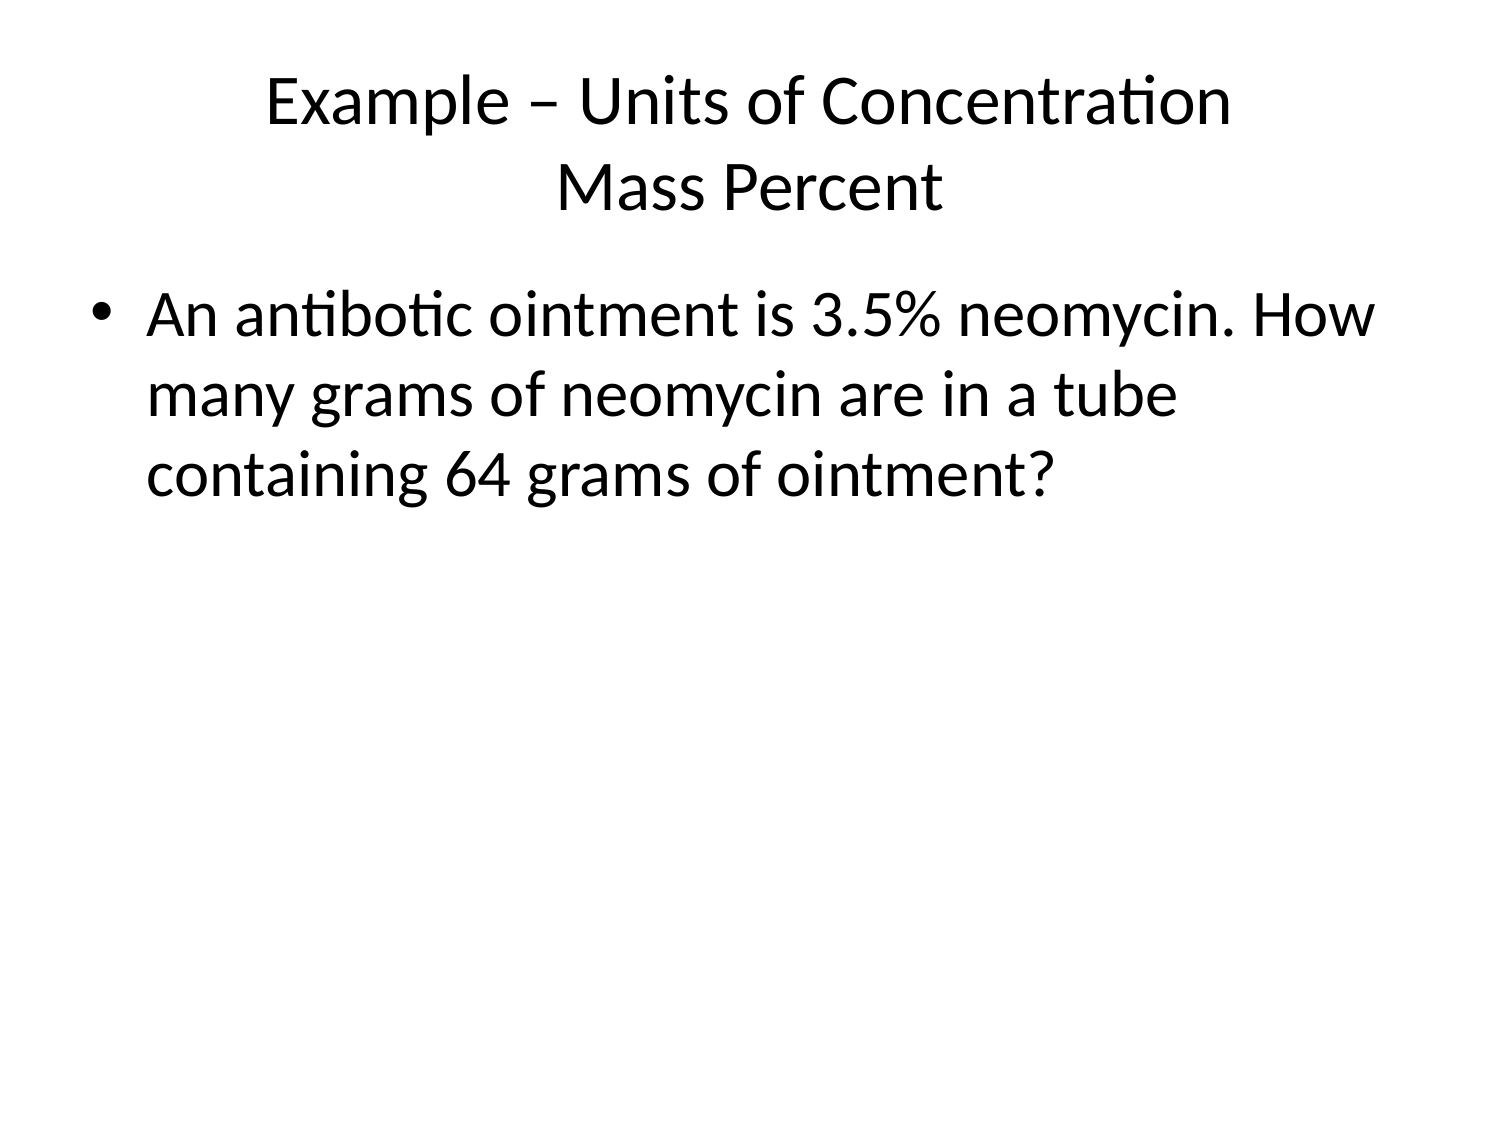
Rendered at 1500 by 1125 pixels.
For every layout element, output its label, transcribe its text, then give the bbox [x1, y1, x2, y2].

title Example – Units of Concentration Mass Percent [75, 45, 1425, 233]
list An antibotic ointment is 3.5% neomycin. How many grams of neomycin are in a tube containing 64 grams of ointment? [75, 262, 1425, 1005]
